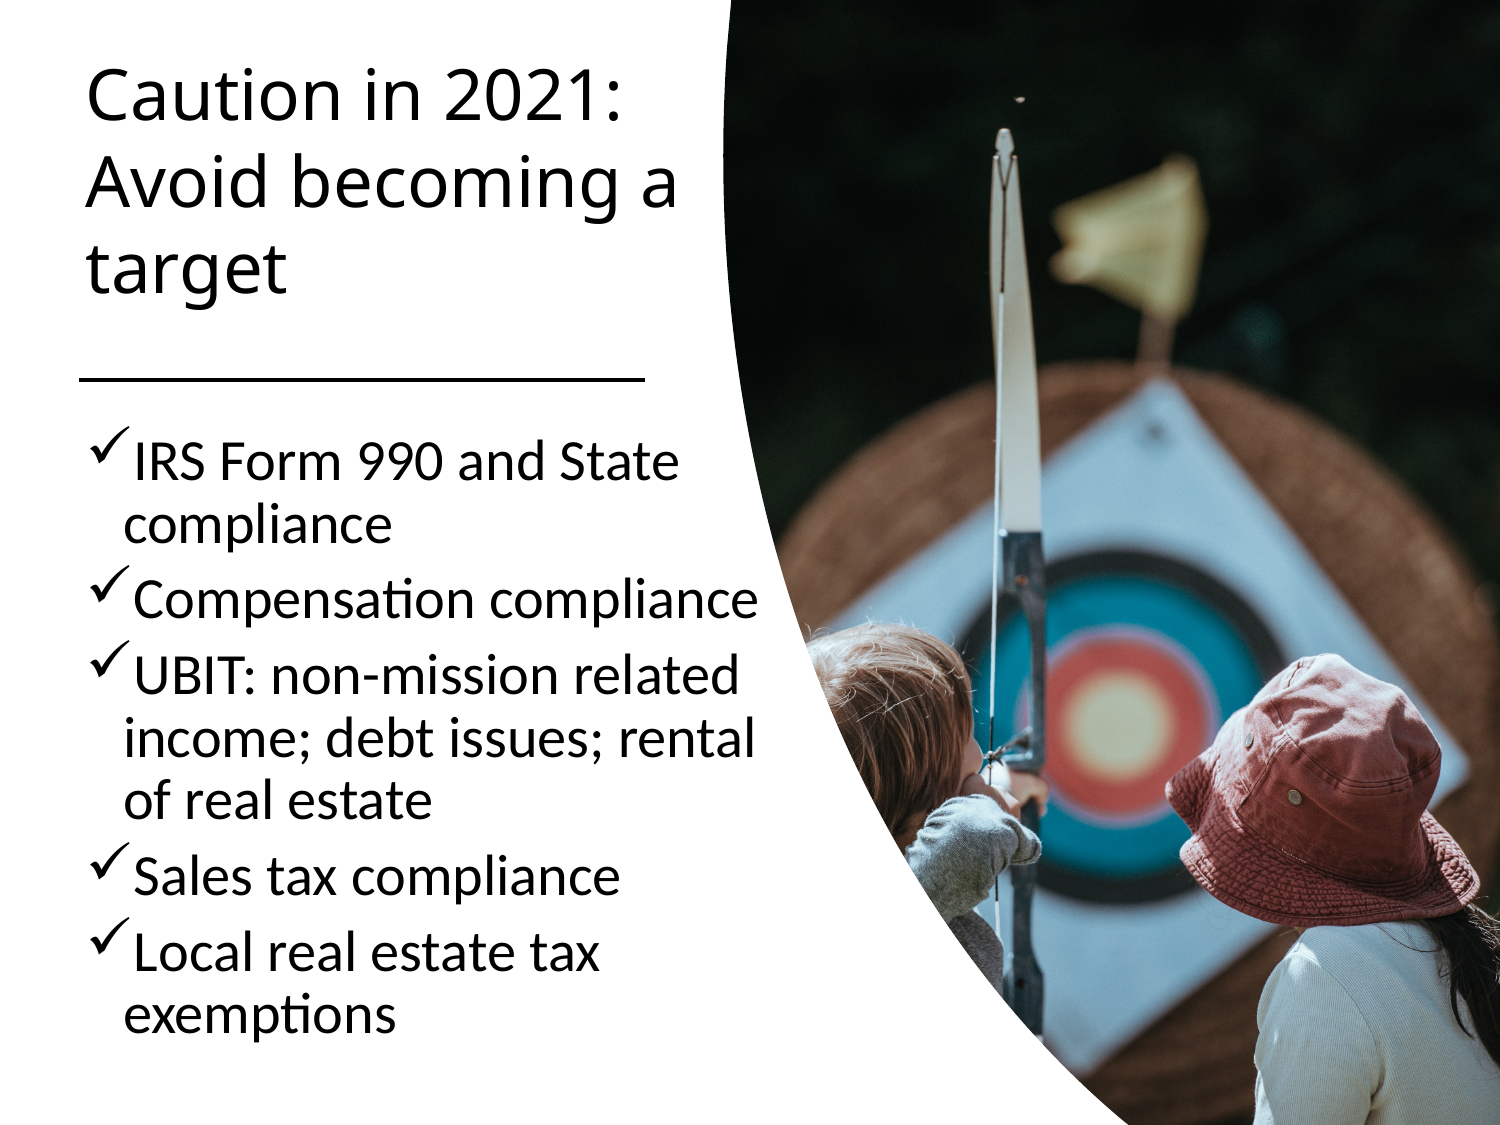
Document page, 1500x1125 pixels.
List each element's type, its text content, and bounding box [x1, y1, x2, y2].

picture [723, 0, 1500, 1125]
text_box IRS Form 990 and State compliance Compensation compliance UBIT: non-mission related income; debt issues; rental of real estate Sales tax compliance Local real estate tax exemptions [70, 422, 723, 1066]
text_box Caution in 2021: Avoid becoming a target [70, 42, 701, 320]
